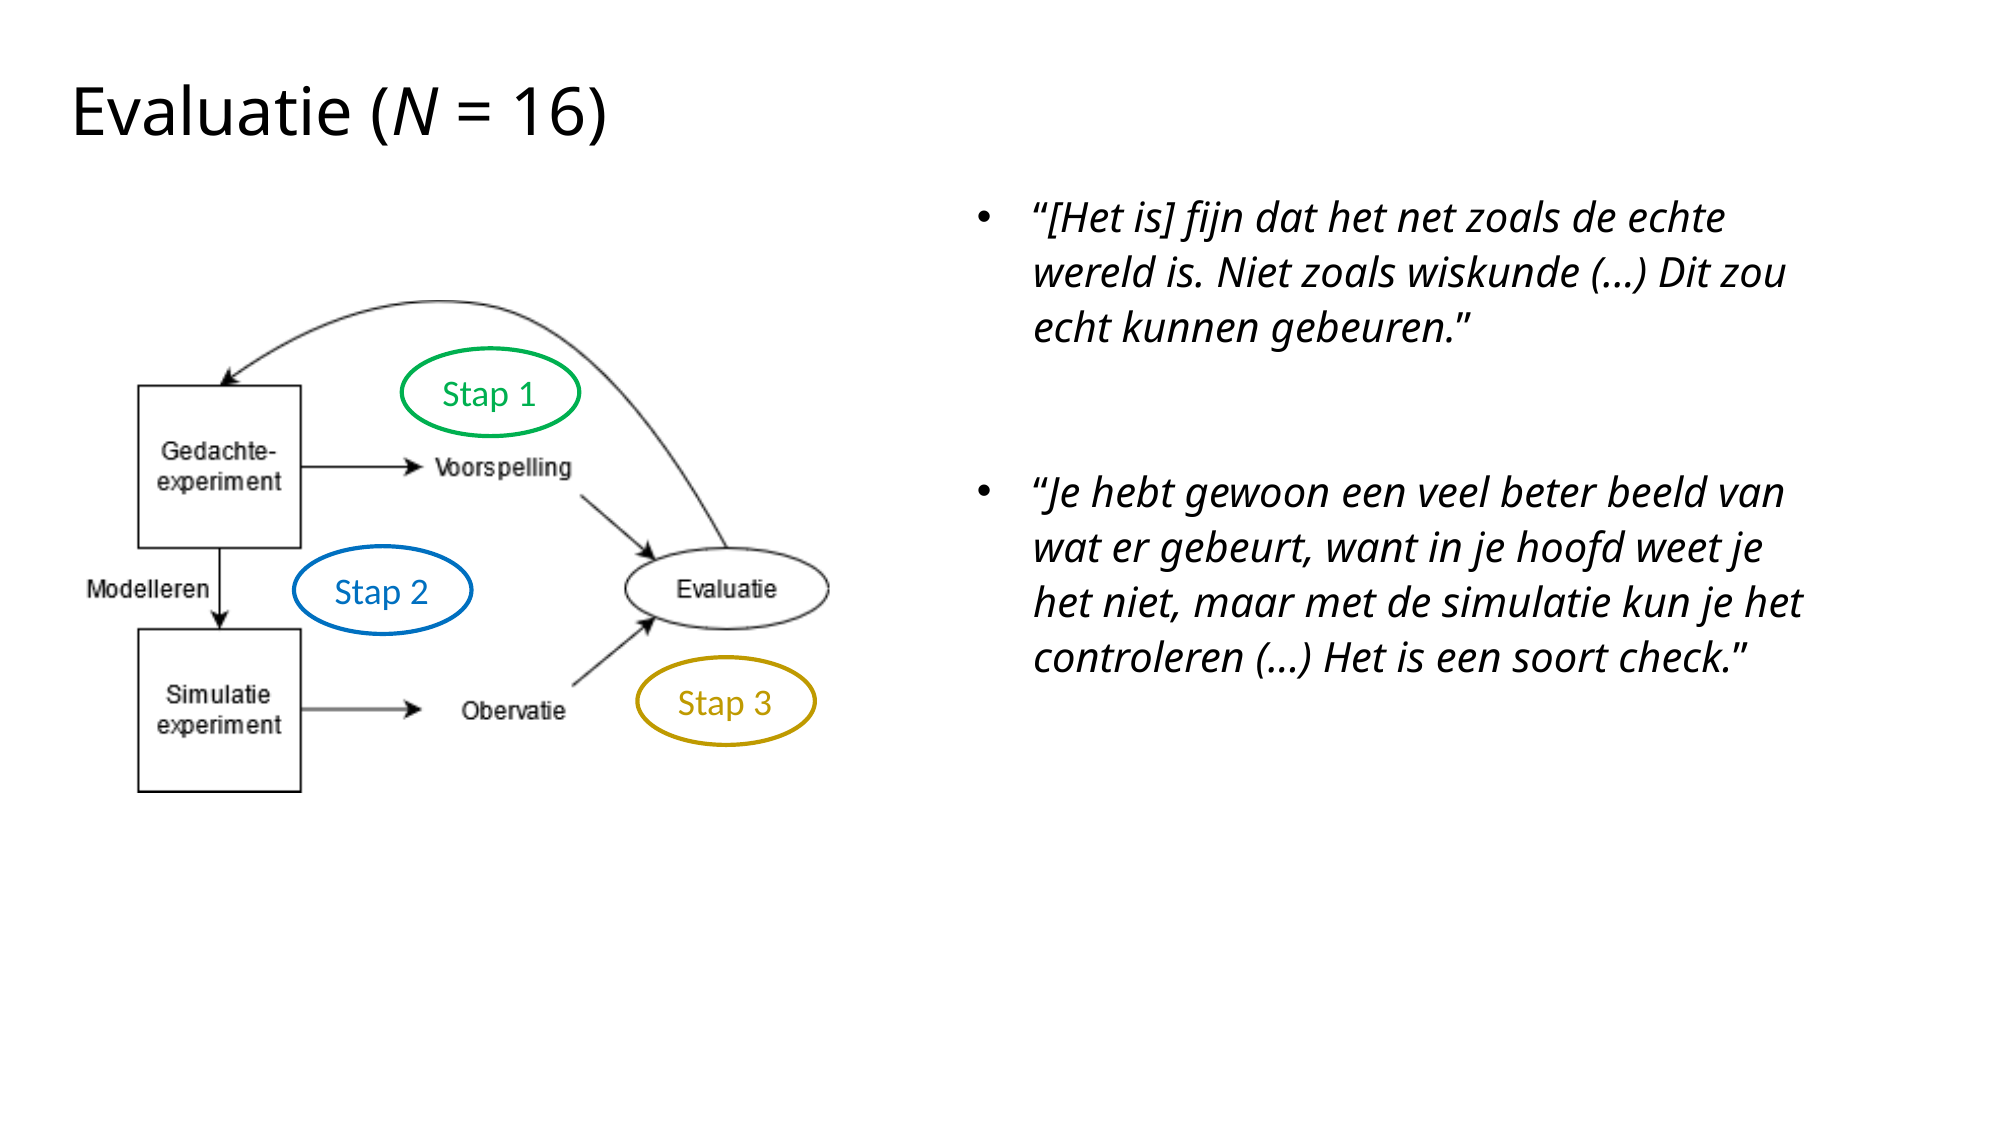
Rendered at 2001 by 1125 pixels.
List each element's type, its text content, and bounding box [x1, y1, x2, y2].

picture [77, 300, 832, 793]
title Evaluatie (N = 16) [55, 60, 1768, 239]
text_box “[Het is] fijn dat het net zoals de echte wereld is. Niet zoals wiskunde (...) Dit zou echt kunnen gebeuren.” “Je hebt gewoon een veel beter beeld van wat er gebeurt, want in je hoofd weet je het niet, maar met de simulatie kun je het controleren (...) Het is een soort check.” [961, 178, 1840, 979]
